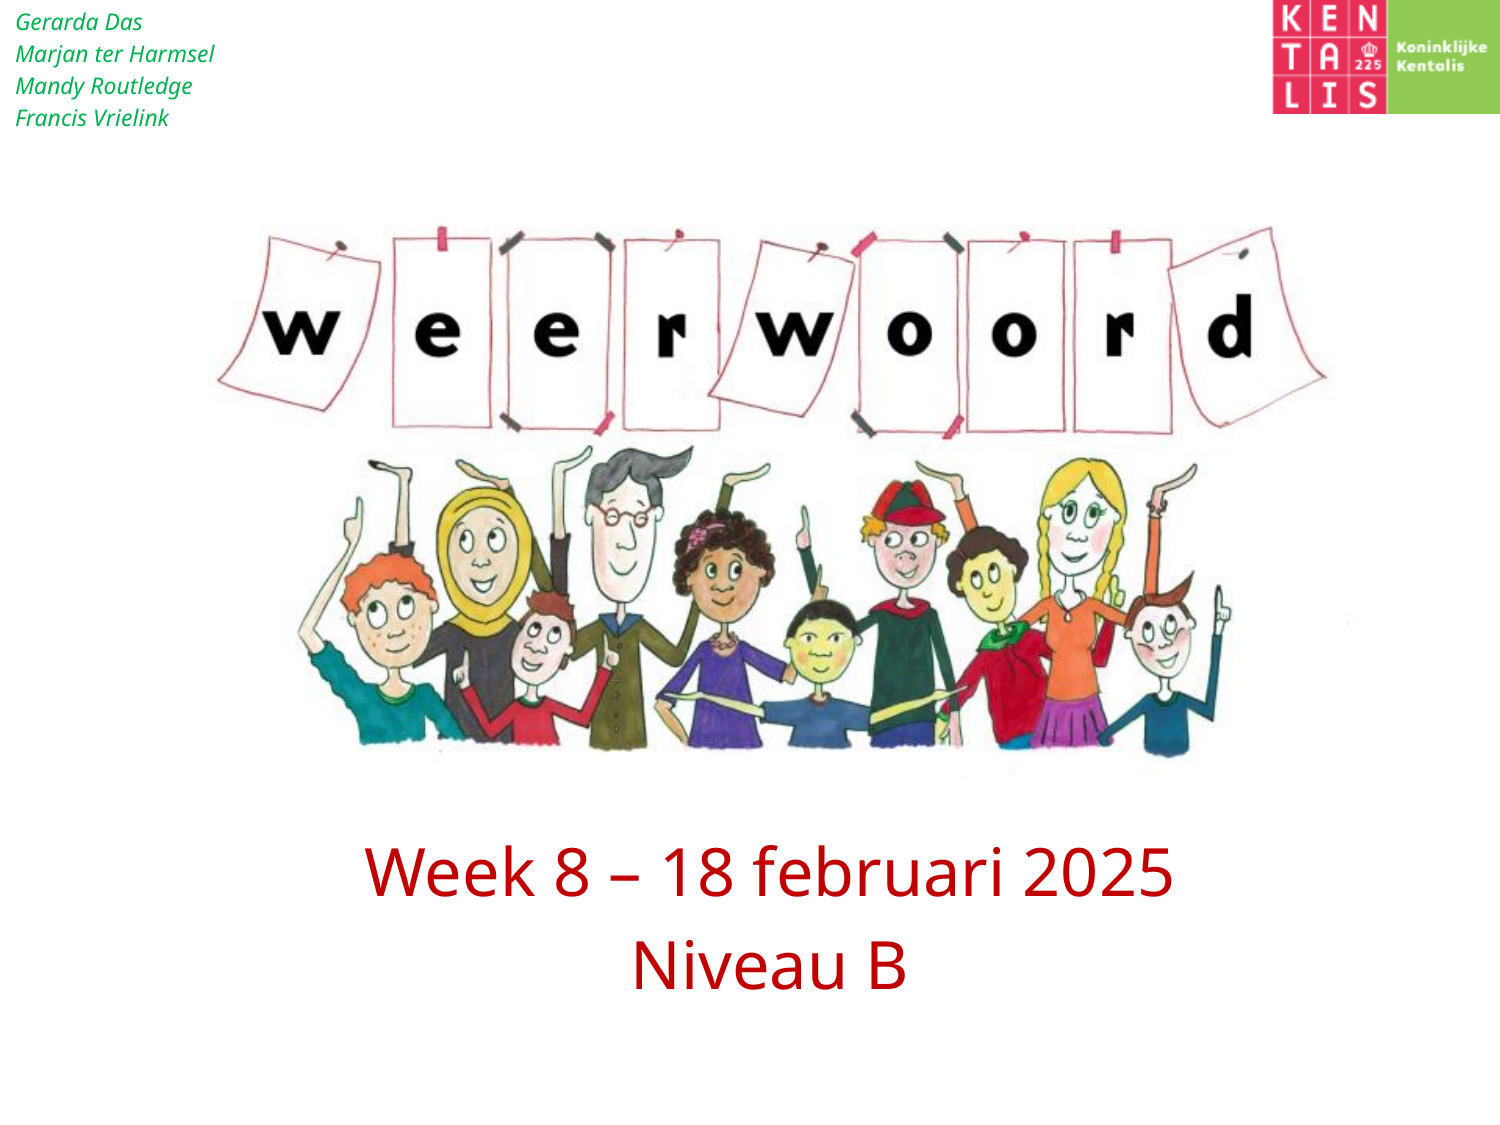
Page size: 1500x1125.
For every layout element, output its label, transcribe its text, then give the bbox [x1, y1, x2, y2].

picture [1272, 0, 1500, 114]
picture [182, 176, 1359, 780]
text_box Gerarda Das Marjan ter Harmsel Mandy Routledge Francis Vrielink [0, 0, 420, 197]
subtitle Week 8 – 18 februari 2025 Niveau B [194, 822, 1346, 1035]
